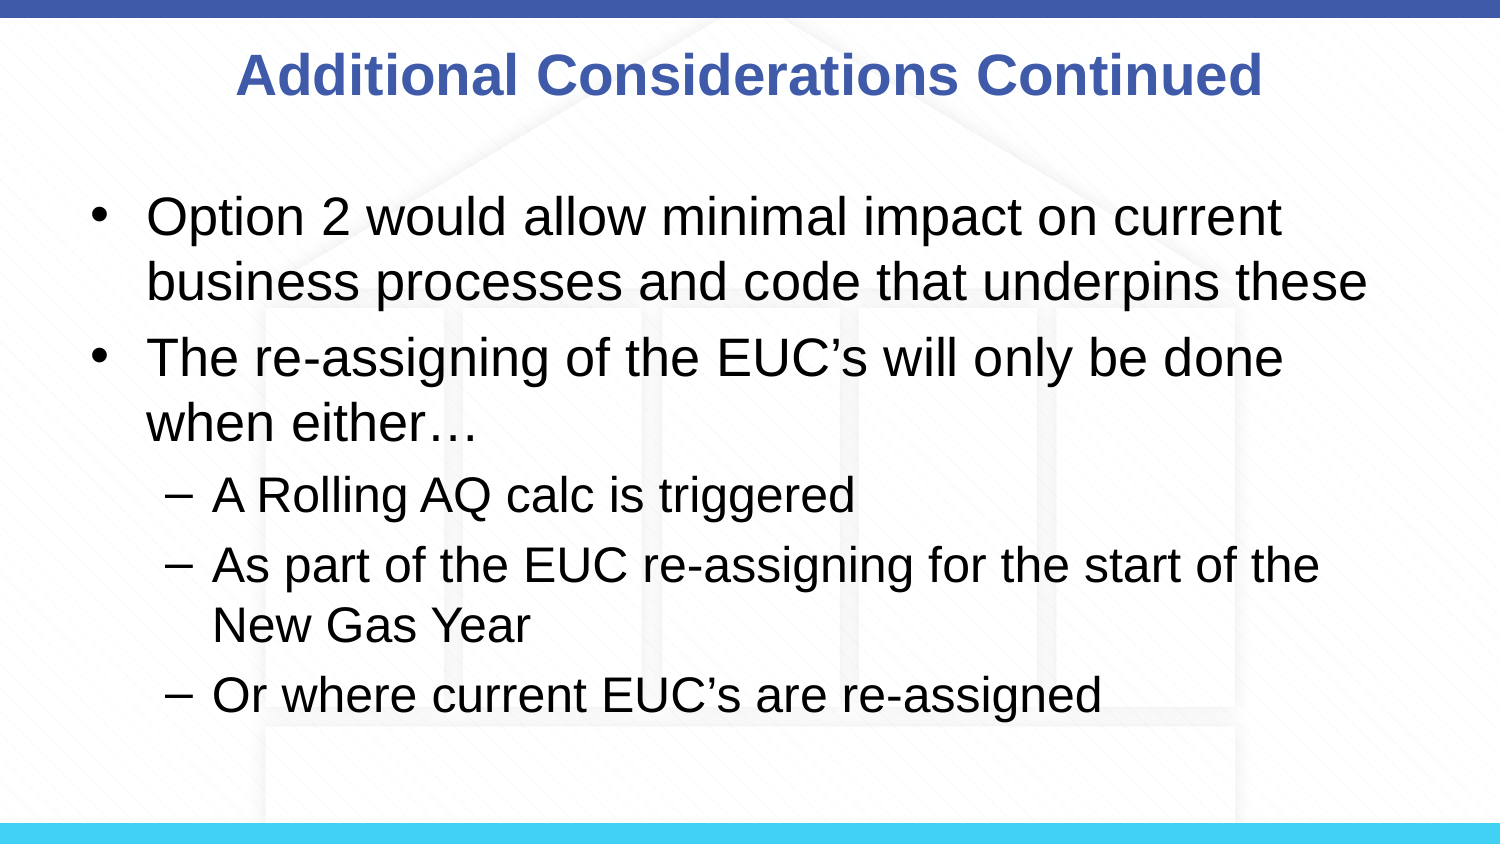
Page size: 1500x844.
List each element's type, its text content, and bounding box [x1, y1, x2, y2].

list Option 2 would allow minimal impact on current business processes and code that underpins these The re-assigning of the EUC’s will only be done when either… A Rolling AQ calc is triggered As part of the EUC re-assigning for the start of the New Gas Year Or where current EUC’s are re-assigned [75, 173, 1425, 777]
title Additional Considerations Continued [75, 20, 1425, 125]
picture [0, 0, 1500, 844]
